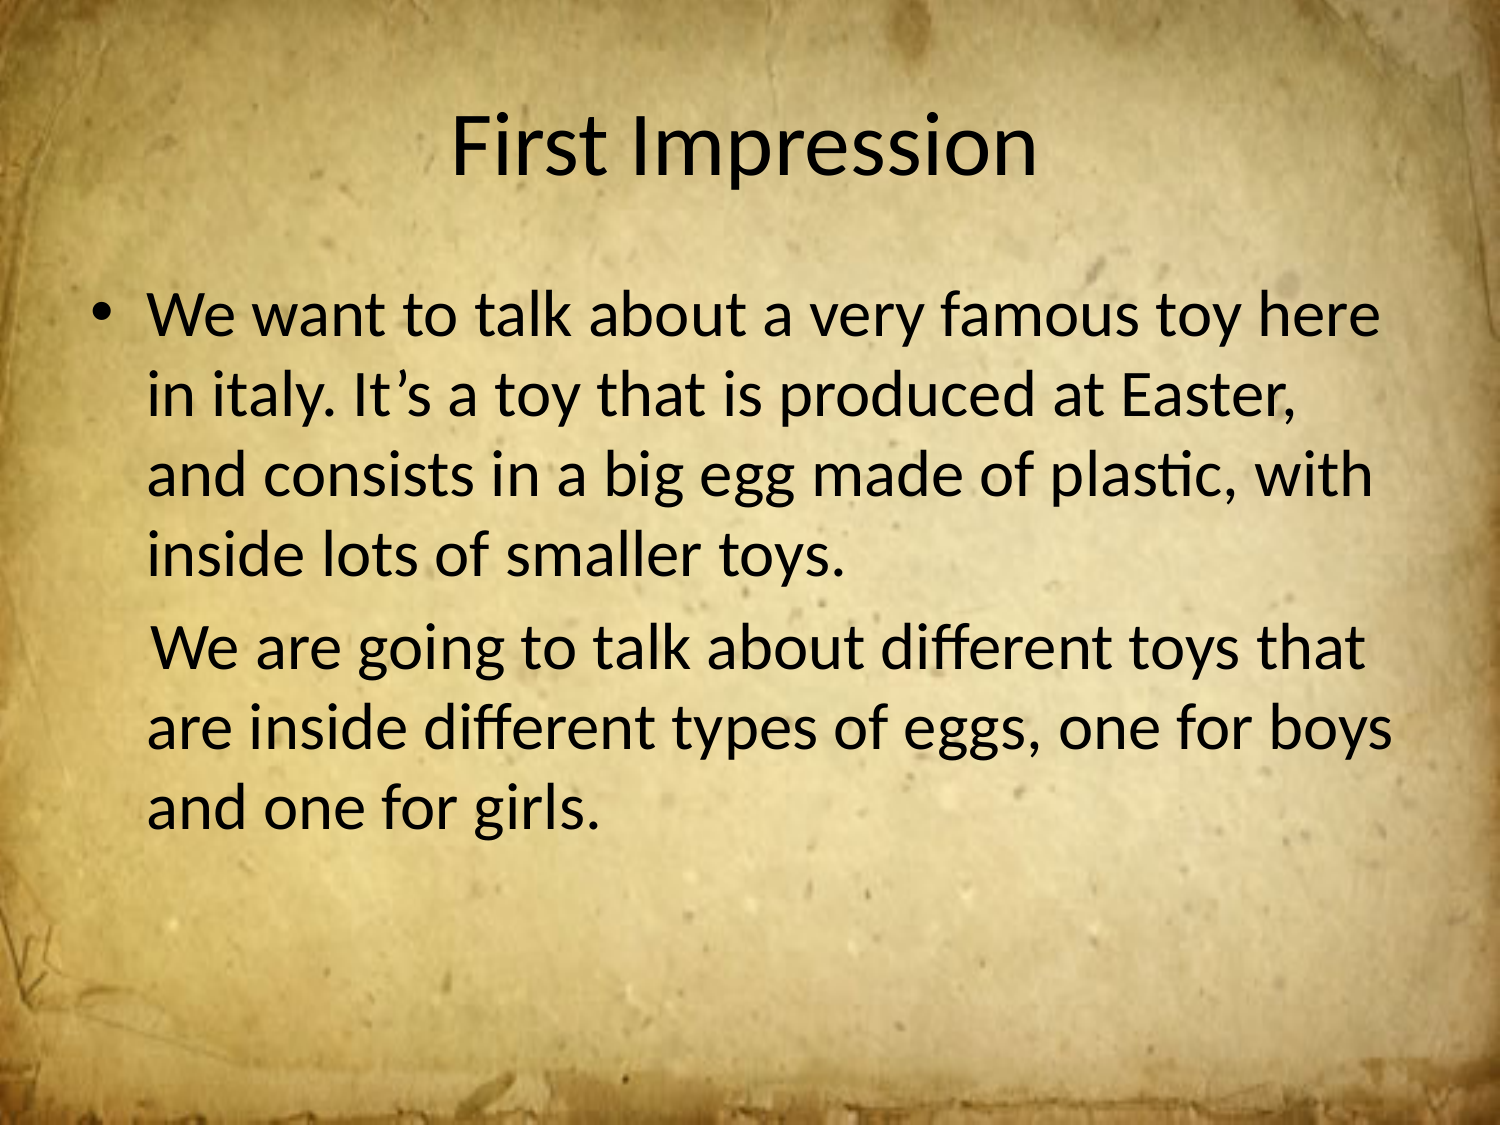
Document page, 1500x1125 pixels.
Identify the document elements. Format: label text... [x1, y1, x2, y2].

title First Impression [75, 45, 1425, 233]
picture [0, 0, 1500, 1125]
list We want to talk about a very famous toy here in italy. It’s a toy that is produced at Easter, and consists in a big egg made of plastic, with inside lots of smaller toys. We are going to talk about different toys that are inside different types of eggs, one for boys and one for girls. [75, 262, 1425, 1005]
